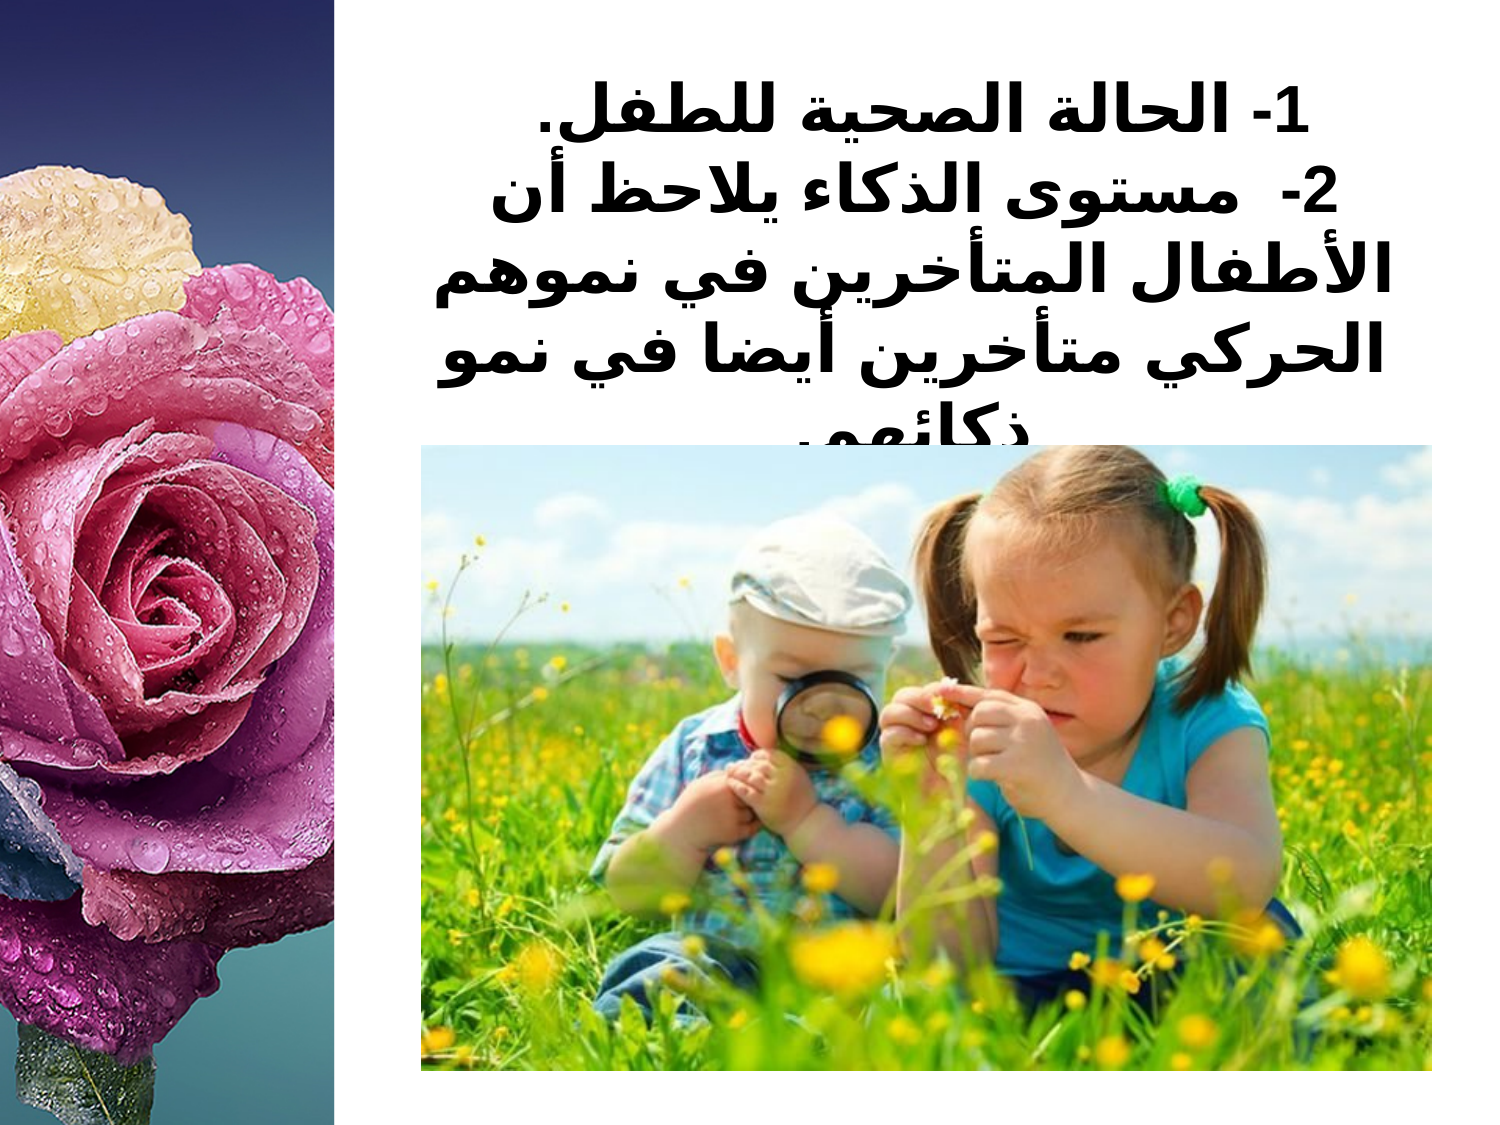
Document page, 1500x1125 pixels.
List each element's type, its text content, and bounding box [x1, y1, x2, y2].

list 1- الحالة الصحية للطفل. 2- مستوى الذكاء يلاحظ أن الأطفال المتأخرين في نموهم الحركي متأخرين أيضا في نمو ذكائهم. [363, 58, 1415, 446]
picture [0, 0, 1500, 1125]
